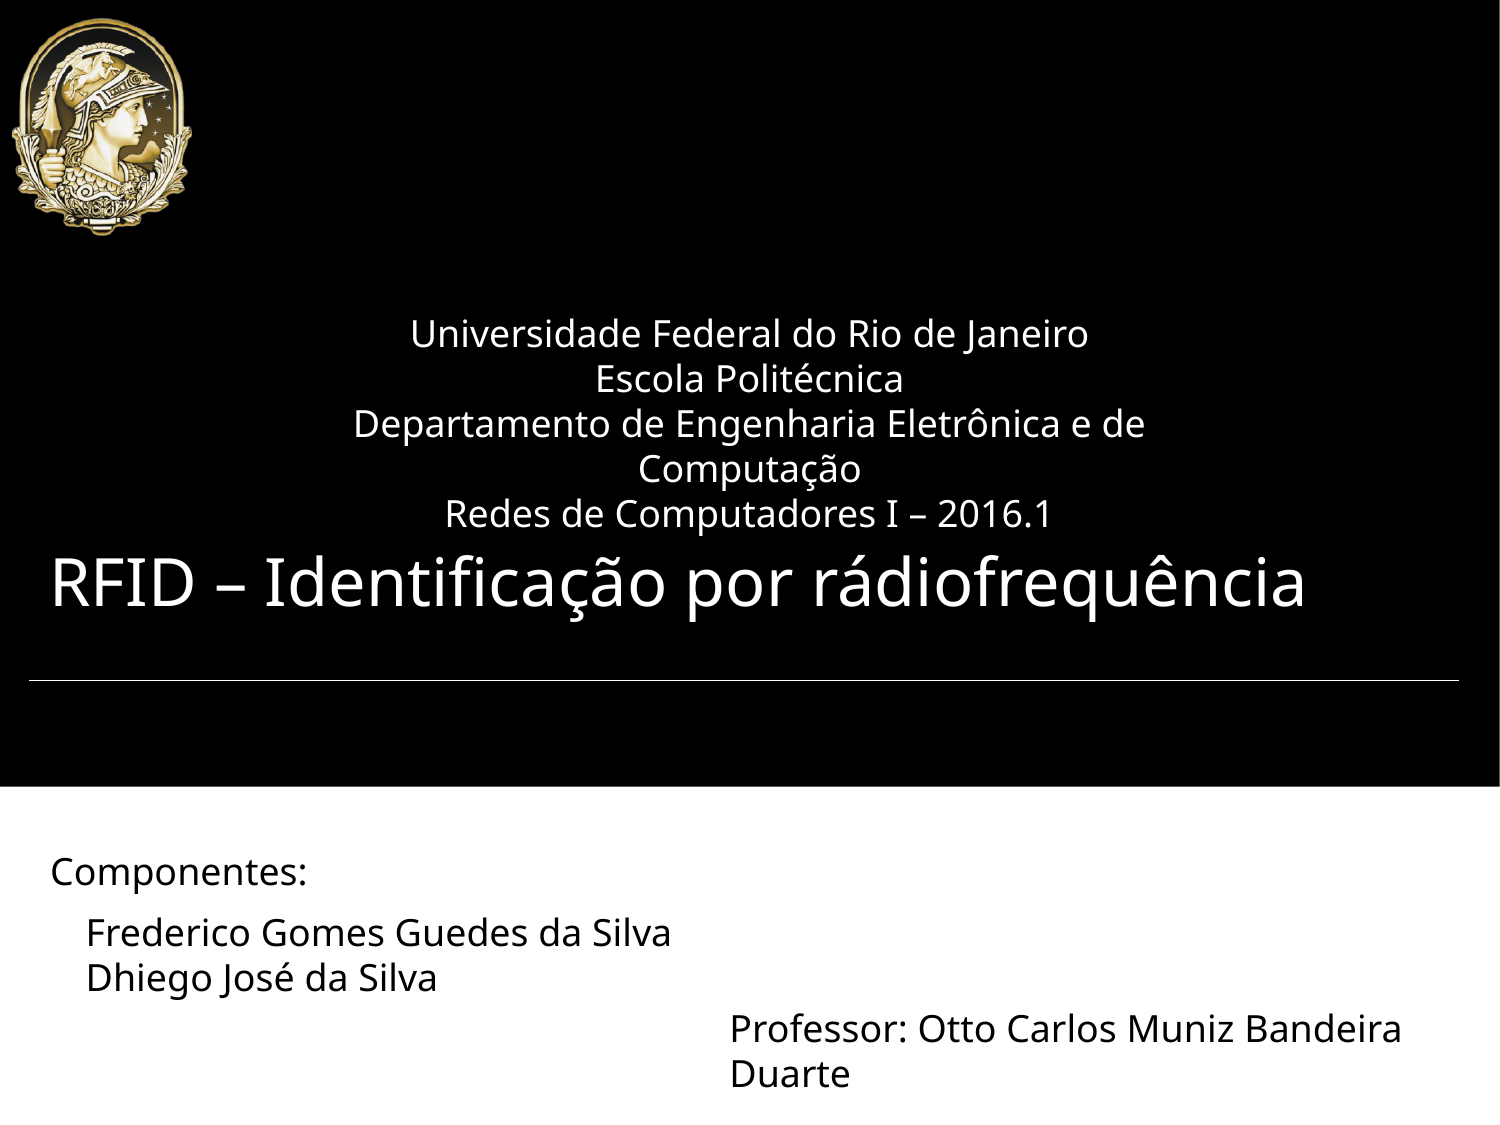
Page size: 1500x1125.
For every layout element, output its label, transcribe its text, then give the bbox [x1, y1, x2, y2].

picture [11, 18, 201, 237]
text_box Universidade Federal do Rio de Janeiro Escola Politécnica Departamento de Engenharia Eletrônica e de Computação Redes de Computadores I – 2016.1 [236, 302, 1264, 543]
text_box RFID – Identificação por rádiofrequência [0, 0, 1500, 789]
text_box Frederico Gomes Guedes da Silva Dhiego José da Silva [70, 901, 874, 1007]
text_box Professor: Otto Carlos Muniz Bandeira Duarte [714, 997, 1477, 1103]
text_box Componentes: [35, 840, 343, 900]
